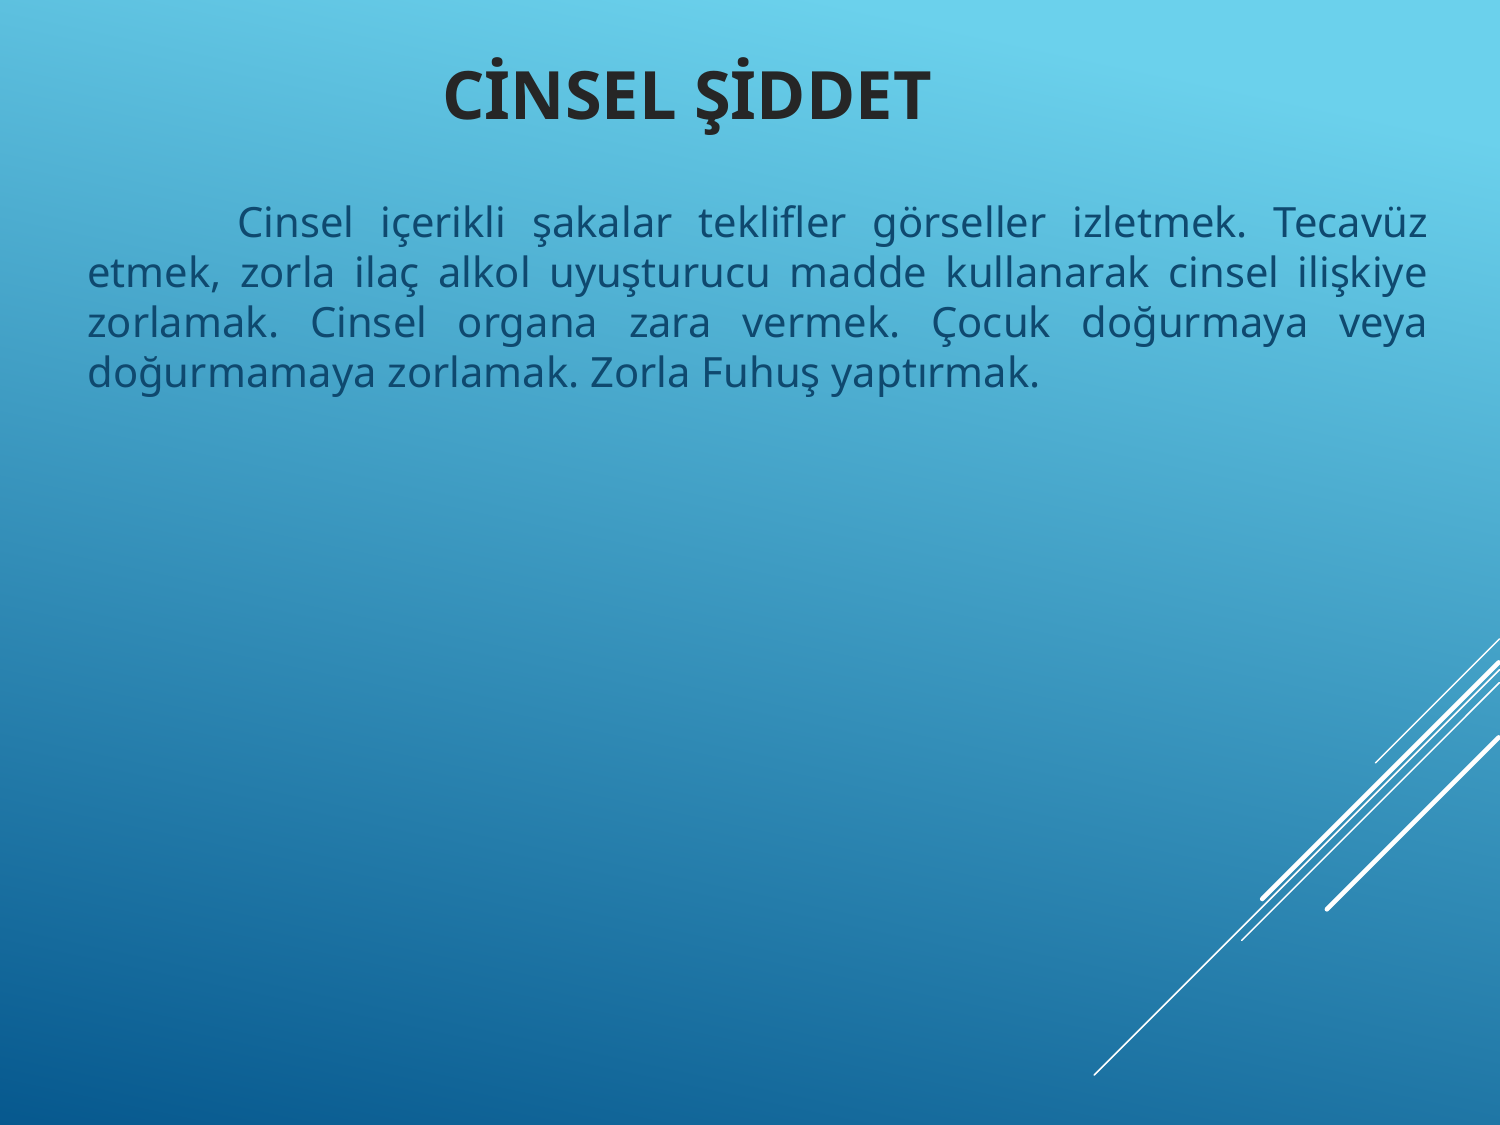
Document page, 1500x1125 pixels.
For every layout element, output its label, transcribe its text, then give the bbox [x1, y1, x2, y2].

list Cinsel içerikli şakalar teklifler görseller izletmek. Tecavüz etmek, zorla ilaç alkol uyuşturucu madde kullanarak cinsel ilişkiye zorlamak. Cinsel organa zara vermek. Çocuk doğurmaya veya doğurmamaya zorlamak. Zorla Fuhuş yaptırmak. [72, 0, 1444, 702]
